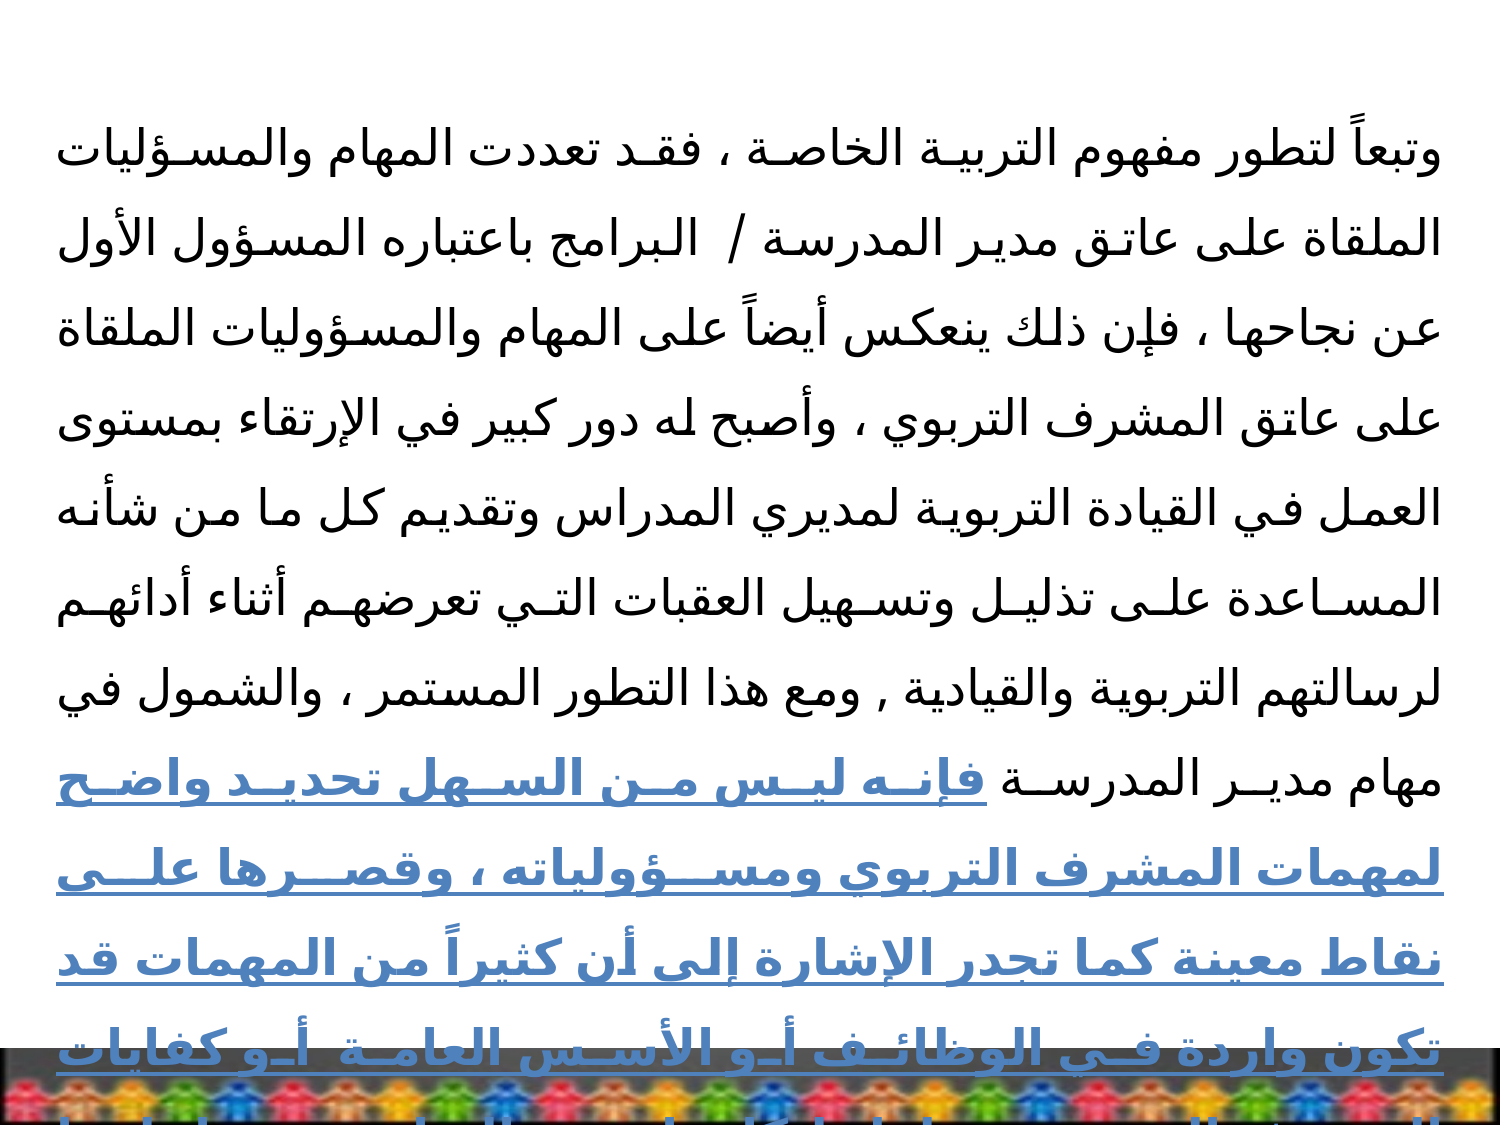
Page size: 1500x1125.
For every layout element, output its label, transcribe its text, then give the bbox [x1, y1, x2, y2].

picture [0, 1048, 1500, 1125]
text_box وتبعاً لتطور مفهوم التربية الخاصة ، فقد تعددت المهام والمسؤليات الملقاة على عاتق مدير المدرسة / البرامج باعتباره المسؤول الأول عن نجاحها ، فإن ذلك ينعكس أيضاً على المهام والمسؤوليات الملقاة على عاتق المشرف التربوي ، وأصبح له دور كبير في الإرتقاء بمستوى العمل في القيادة التربوية لمديري المدراس وتقديم كل ما من شأنه المساعدة على تذليل وتسهيل العقبات التي تعرضهم أثناء أدائهم لرسالتهم التربوية والقيادية , ومع هذا التطور المستمر ، والشمول في مهام مدير المدرسة فإنه ليس من السهل تحديد واضح لمهمات المشرف التربوي ومسؤولياته ، وقصرها على نقاط معينة كما تجدر الإشارة إلى أن كثيراً من المهمات قد تكون واردة في الوظائف أو الأسس العامة أو كفايات المشرف التربوي ، وذلك لتكامل هذه العناصر وتداخلها بحيث لا يمكنالفصل بينها ، لذلك يمكن إيجازمهمات المشرف التربوي فيما يلي : [41, 78, 1459, 1046]
